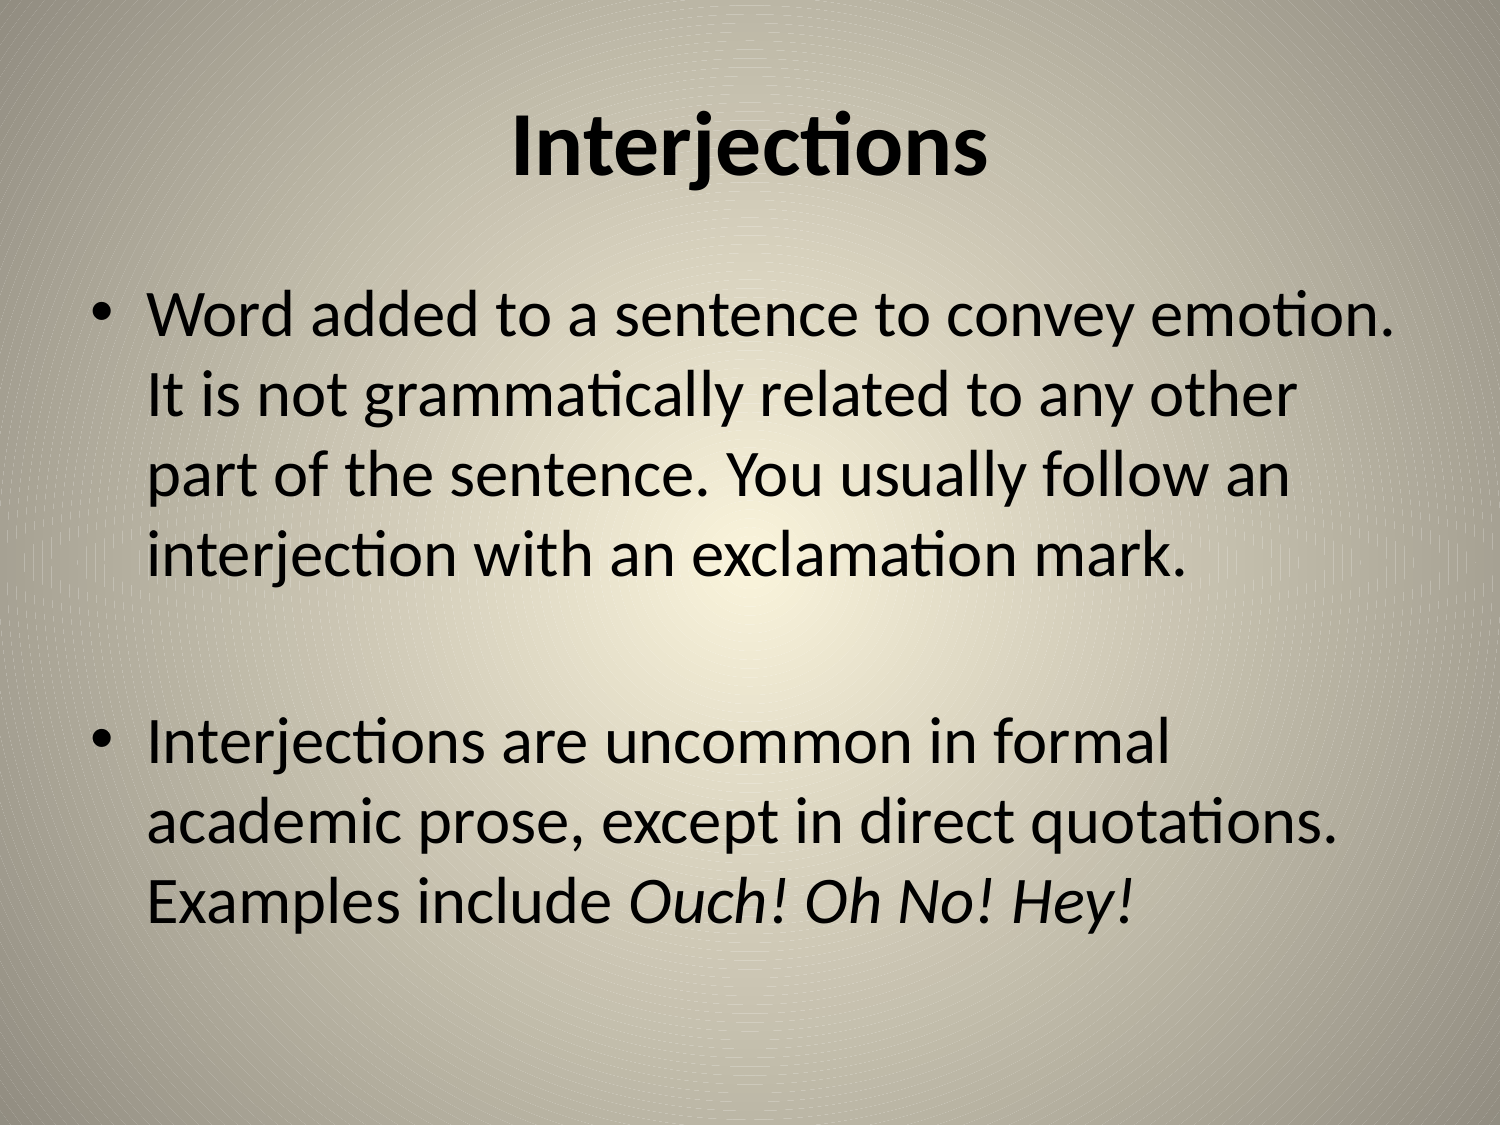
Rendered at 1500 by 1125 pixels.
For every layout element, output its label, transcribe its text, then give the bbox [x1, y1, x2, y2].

list Word added to a sentence to convey emotion. It is not grammatically related to any other part of the sentence. You usually follow an interjection with an exclamation mark. Interjections are uncommon in formal academic prose, except in direct quotations. Examples include Ouch! Oh No! Hey! [75, 262, 1425, 1005]
title Interjections [75, 45, 1425, 233]
